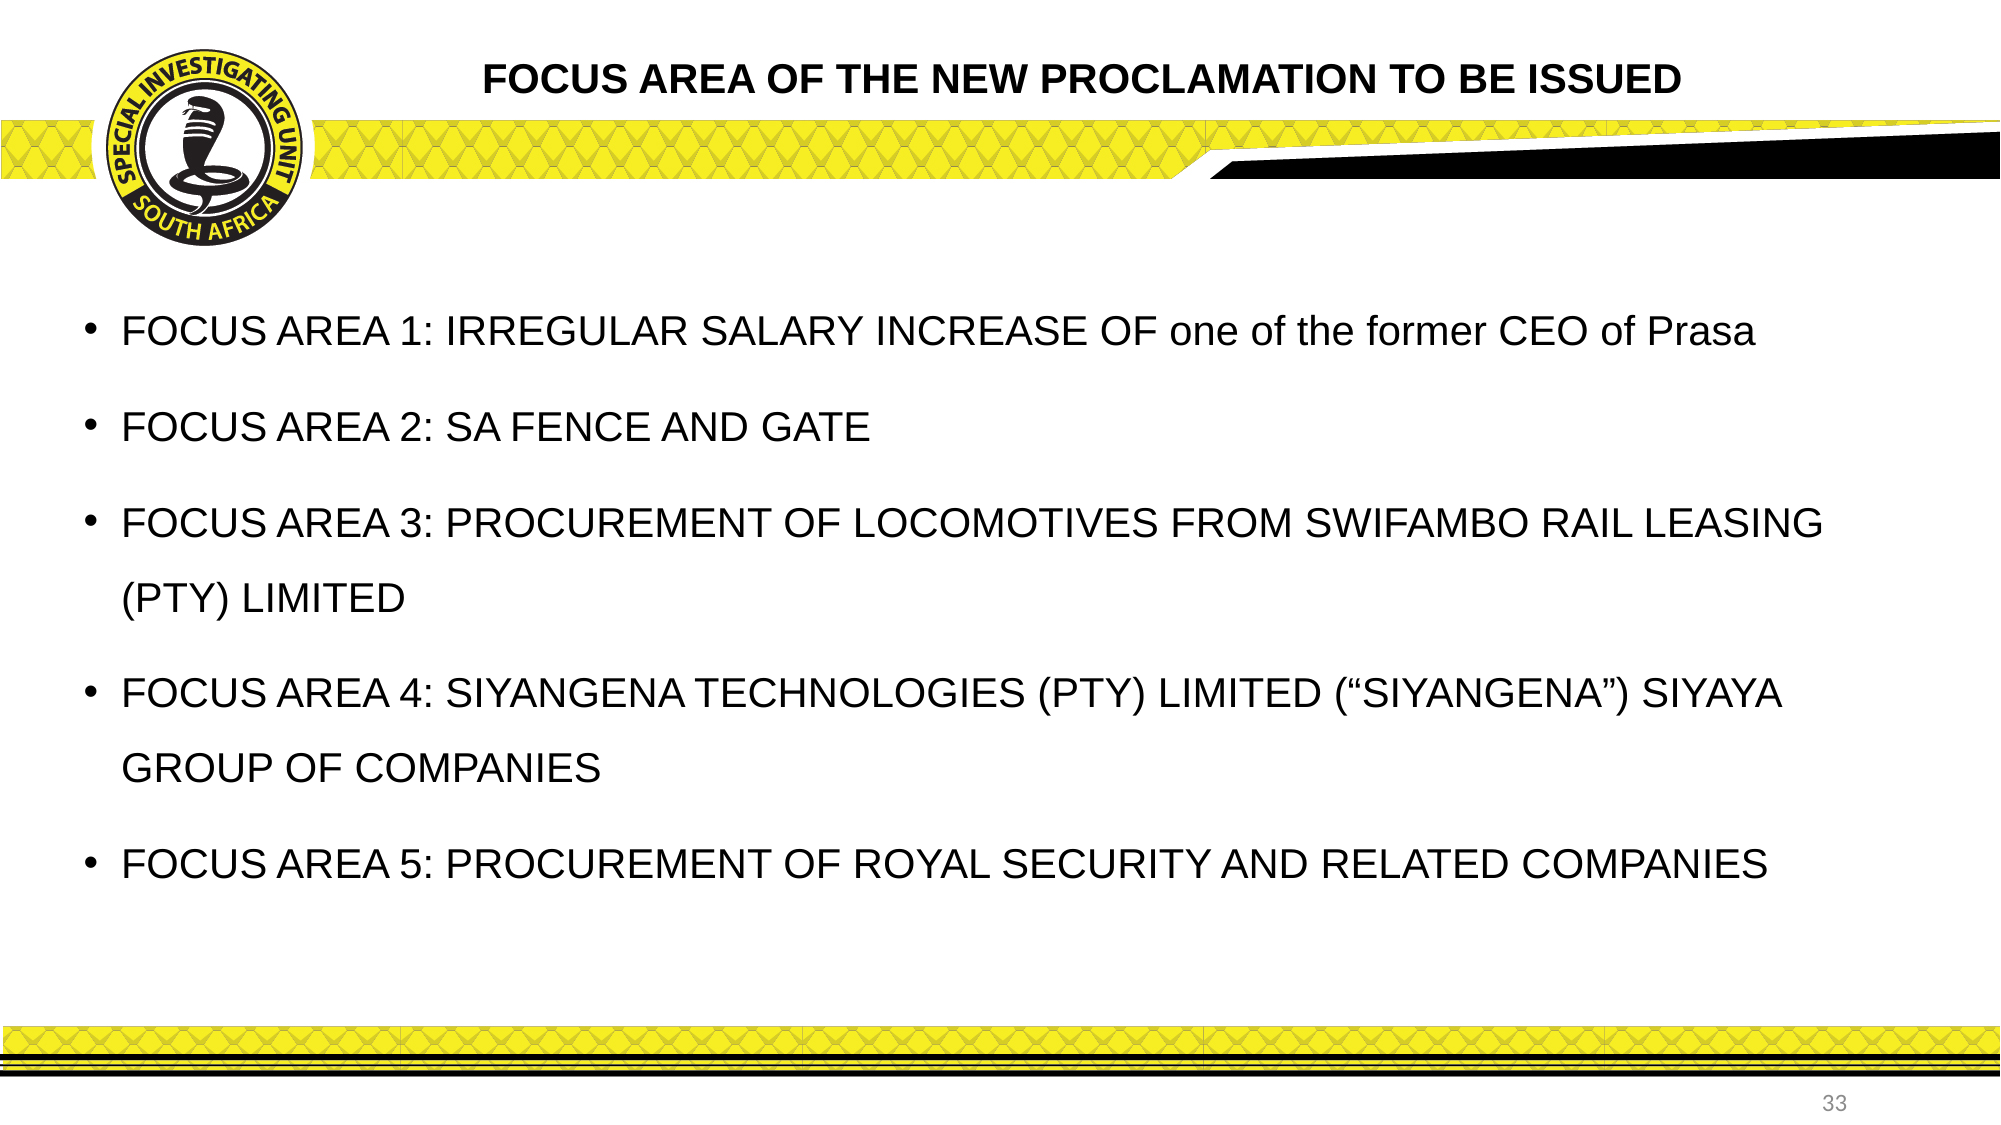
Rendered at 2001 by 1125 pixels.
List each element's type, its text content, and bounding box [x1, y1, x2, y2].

title FOCUS AREA OF THE NEW PROCLAMATION TO BE ISSUED [302, 5, 1863, 155]
slide_number 33 [1412, 1072, 1863, 1125]
list FOCUS AREA 1: IRREGULAR SALARY INCREASE OF one of the former CEO of Prasa FOCUS AREA 2: SA FENCE AND GATE FOCUS AREA 3: PROCUREMENT OF LOCOMOTIVES FROM SWIFAMBO RAIL LEASING (PTY) LIMITED FOCUS AREA 4: SIYANGENA TECHNOLOGIES (PTY) LIMITED (“SIYANGENA”) SIYAYA GROUP OF COMPANIES FOCUS AREA 5: PROCUREMENT OF ROYAL SECURITY AND RELATED COMPANIES [68, 271, 1863, 982]
picture [0, 0, 2000, 1125]
